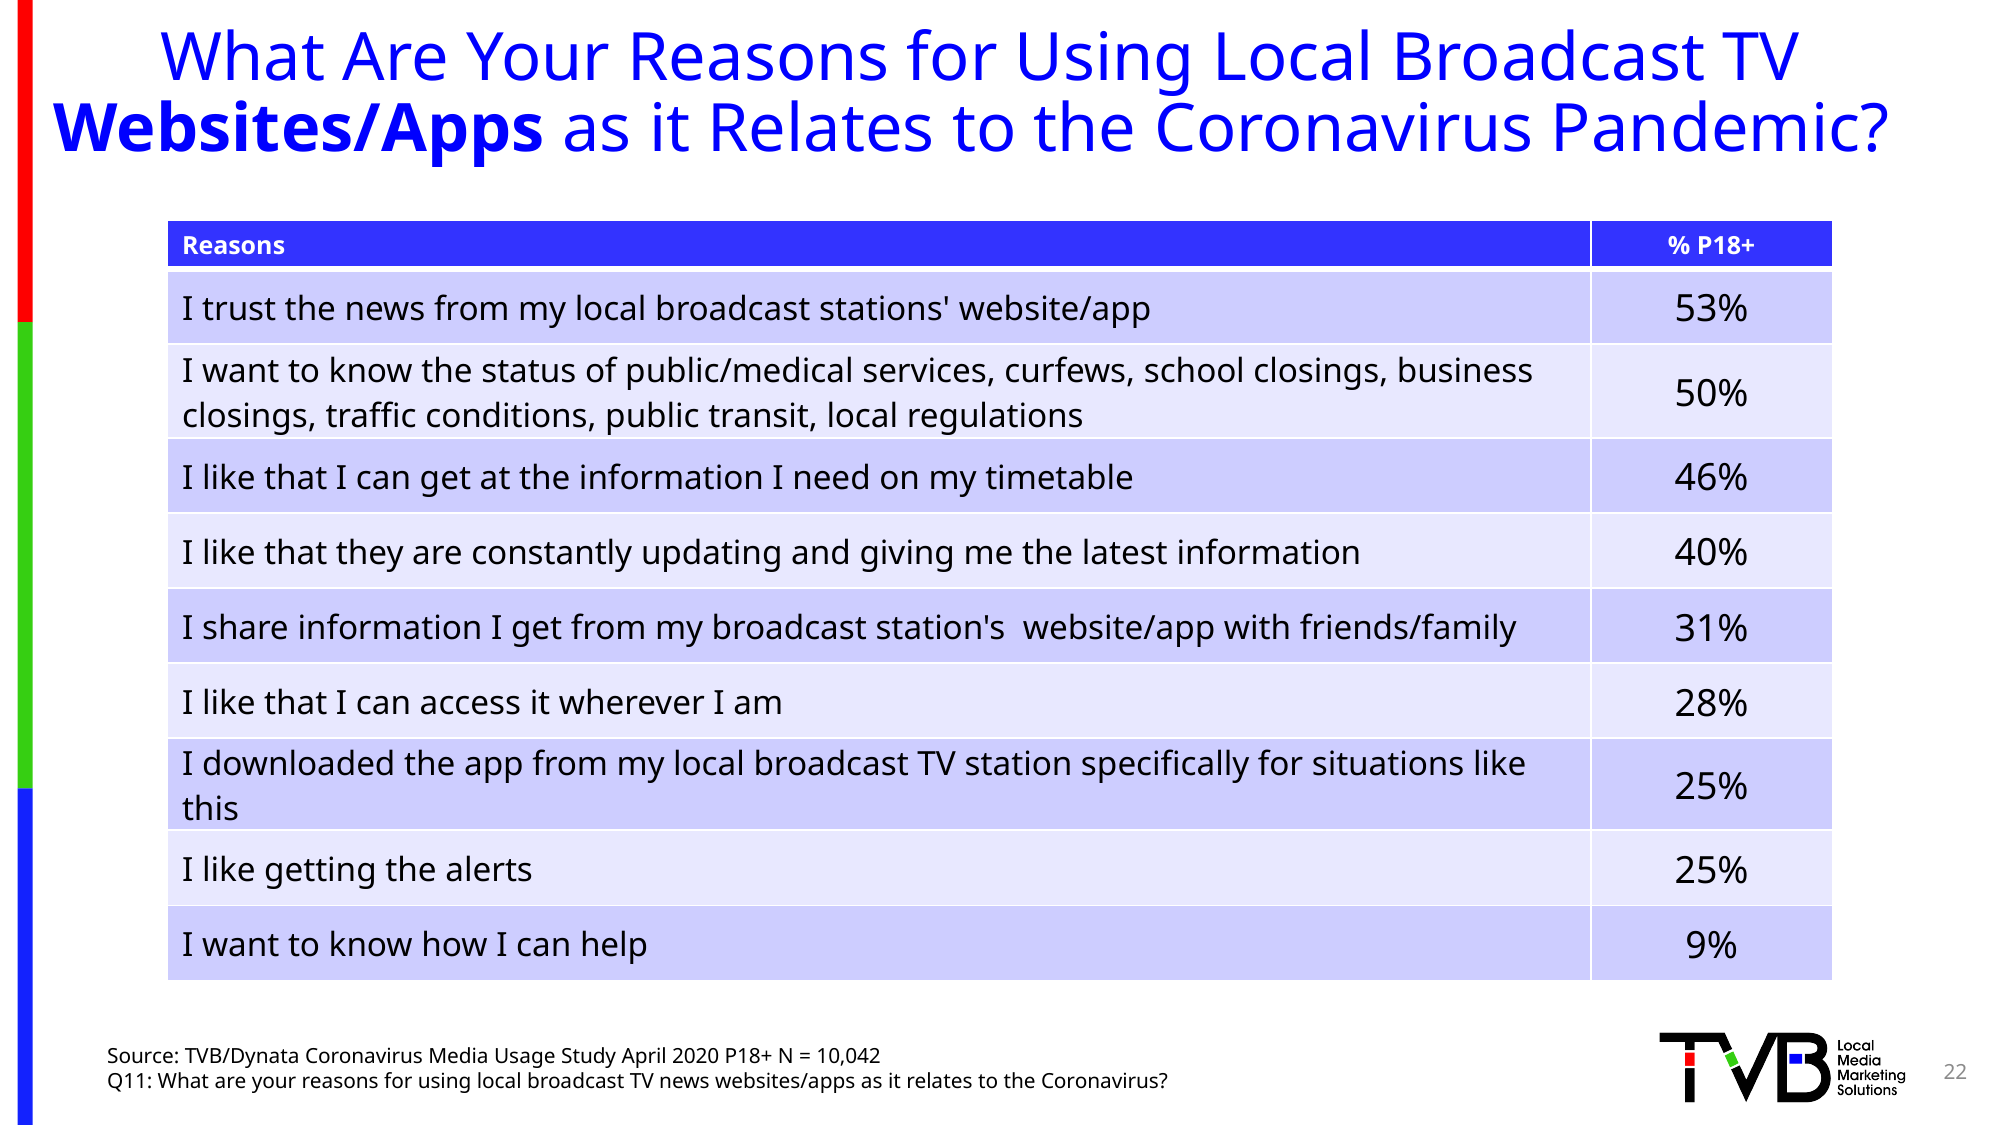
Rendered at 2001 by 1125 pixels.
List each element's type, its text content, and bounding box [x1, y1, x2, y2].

table_header % P18+ [1592, 221, 1832, 266]
table_cell 28% [1592, 664, 1832, 737]
table_cell I want to know the status of public/medical services, curfews, school closings, business closings, traffic conditions, public transit, local regulations [168, 345, 1590, 437]
table_cell I like getting the alerts [168, 831, 1590, 905]
table_cell I like that they are constantly updating and giving me the latest information [168, 514, 1590, 587]
table_cell 53% [1592, 272, 1832, 343]
table_cell 25% [1592, 739, 1832, 829]
text_box Source: TVB/Dynata Coronavirus Media Usage Study April 2020 P18+ N = 10,042 Q11: What are your reasons for using local broadcast TV news websites/apps as it relates to the Coronavirus? [92, 1059, 1510, 1100]
table_cell 31% [1592, 589, 1832, 662]
table_cell I downloaded the app from my local broadcast TV station specifically for situations like this [168, 739, 1590, 829]
title What Are Your Reasons for Using Local Broadcast TV Websites/Apps as it Relates to the Coronavirus Pandemic? [24, 14, 1938, 176]
table_cell 40% [1592, 514, 1832, 587]
table_header Reasons [168, 221, 1590, 266]
picture [1659, 1032, 1906, 1103]
table_cell I share information I get from my broadcast station's website/app with friends/family [168, 589, 1590, 662]
table_cell 46% [1592, 439, 1832, 512]
table_cell I like that I can get at the information I need on my timetable [168, 439, 1590, 512]
table_cell 25% [1592, 831, 1832, 905]
table_cell I trust the news from my local broadcast stations' website/app [168, 272, 1590, 343]
table_cell I like that I can access it wherever I am [168, 664, 1590, 737]
table_cell 9% [1592, 906, 1832, 980]
table_cell 50% [1592, 345, 1832, 437]
table_cell I want to know how I can help [168, 906, 1590, 980]
slide_number 22 [1892, 1042, 1983, 1103]
